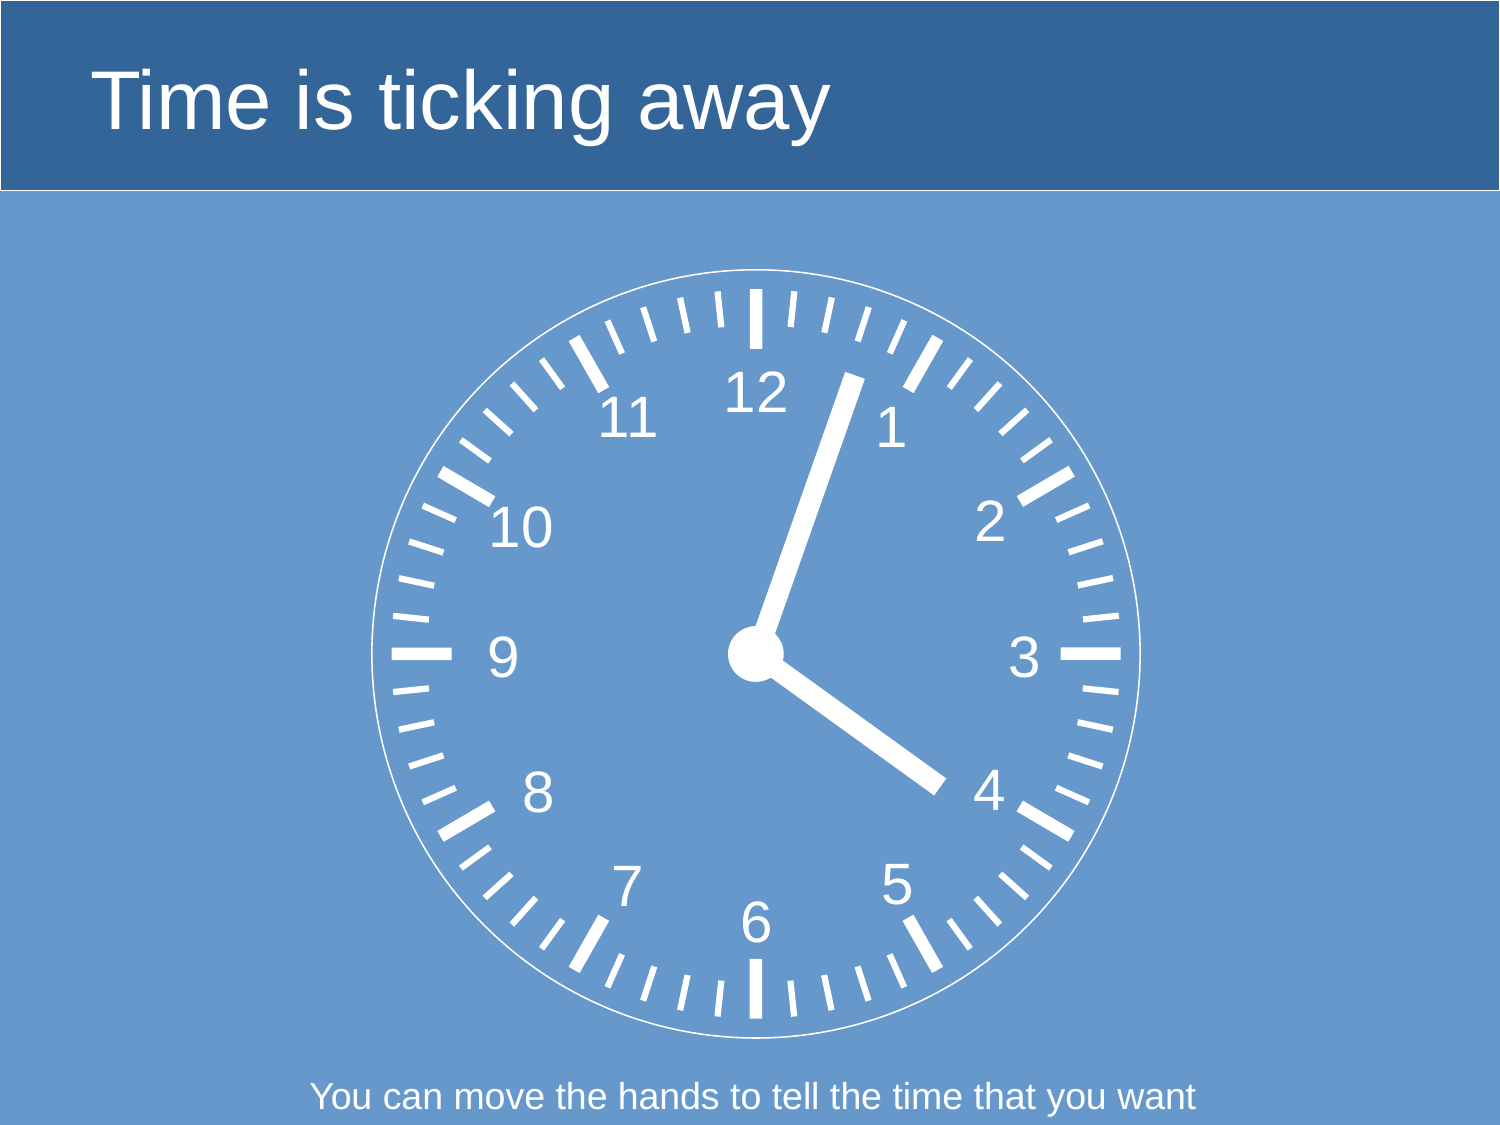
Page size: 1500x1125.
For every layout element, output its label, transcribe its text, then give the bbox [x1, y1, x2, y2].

title Time is ticking away [75, 31, 1406, 161]
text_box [371, 269, 1141, 1039]
text_box You can move the hands to tell the time that you want [294, 1064, 1212, 1125]
